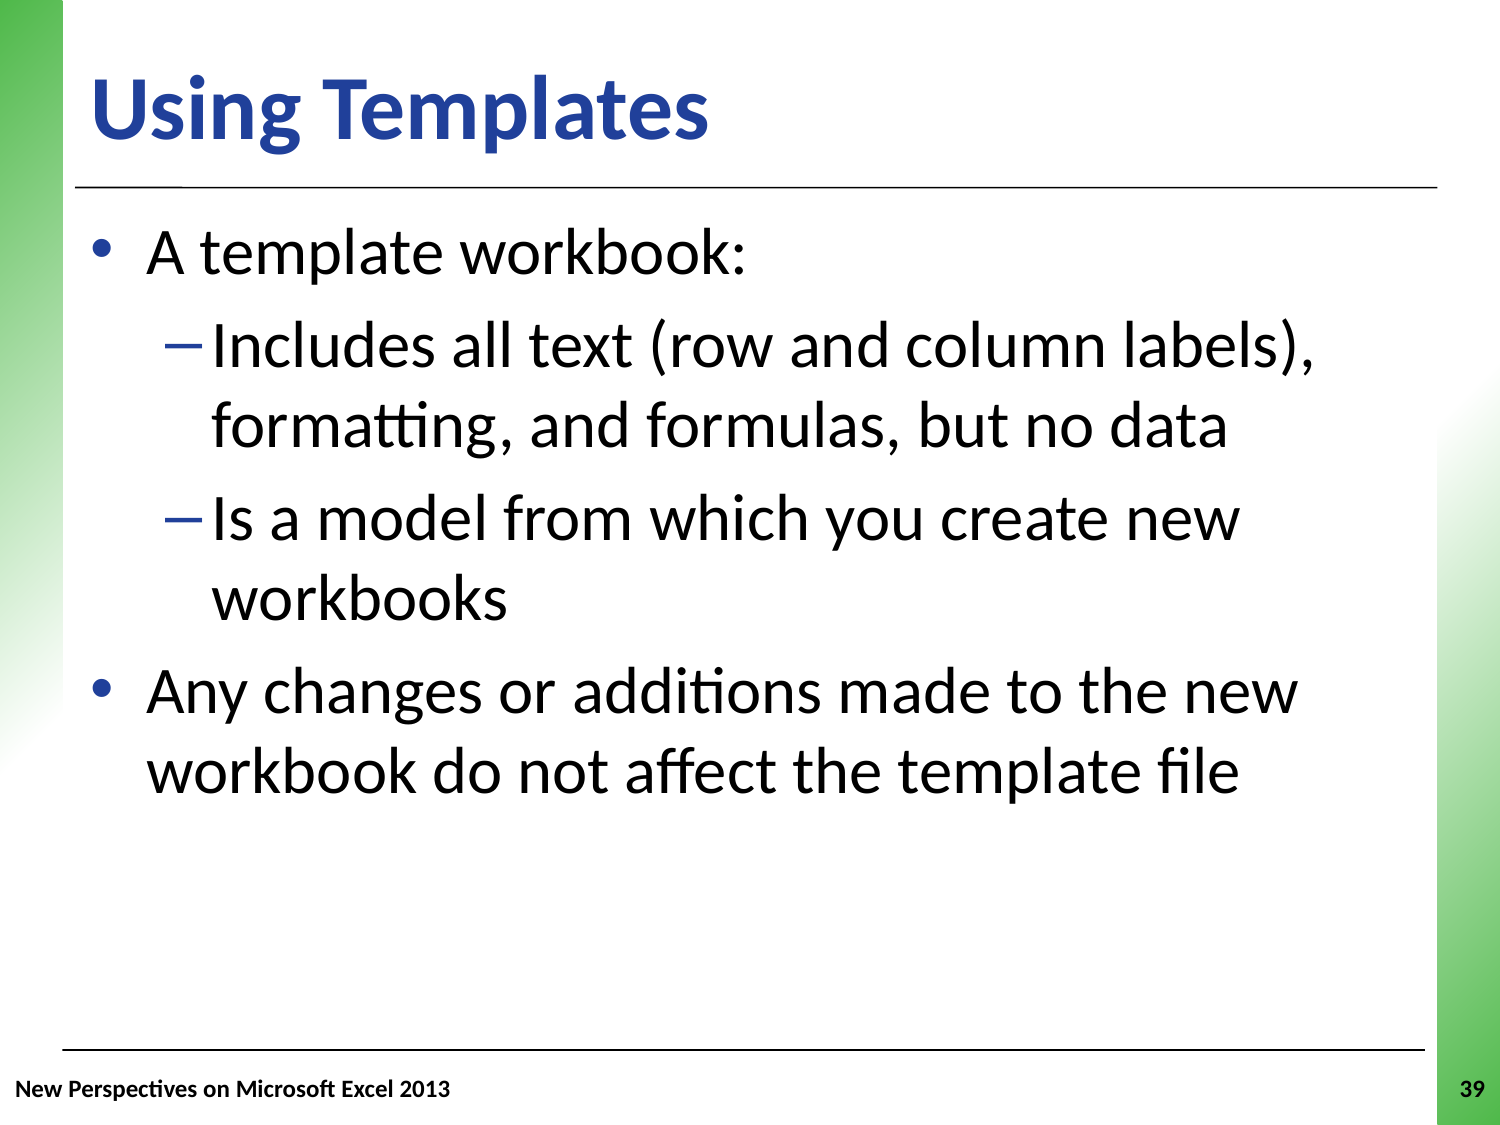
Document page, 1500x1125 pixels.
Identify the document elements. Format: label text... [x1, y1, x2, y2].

list A template workbook: Includes all text (row and column labels), formatting, and formulas, but no data Is a model from which you create new workbooks Any changes or additions made to the new workbook do not affect the template file [74, 199, 1426, 1006]
footer New Perspectives on Microsoft Excel 2013 [0, 1050, 1350, 1125]
slide_number 39 [1412, 1050, 1500, 1125]
title Using Templates [74, 24, 1438, 181]
